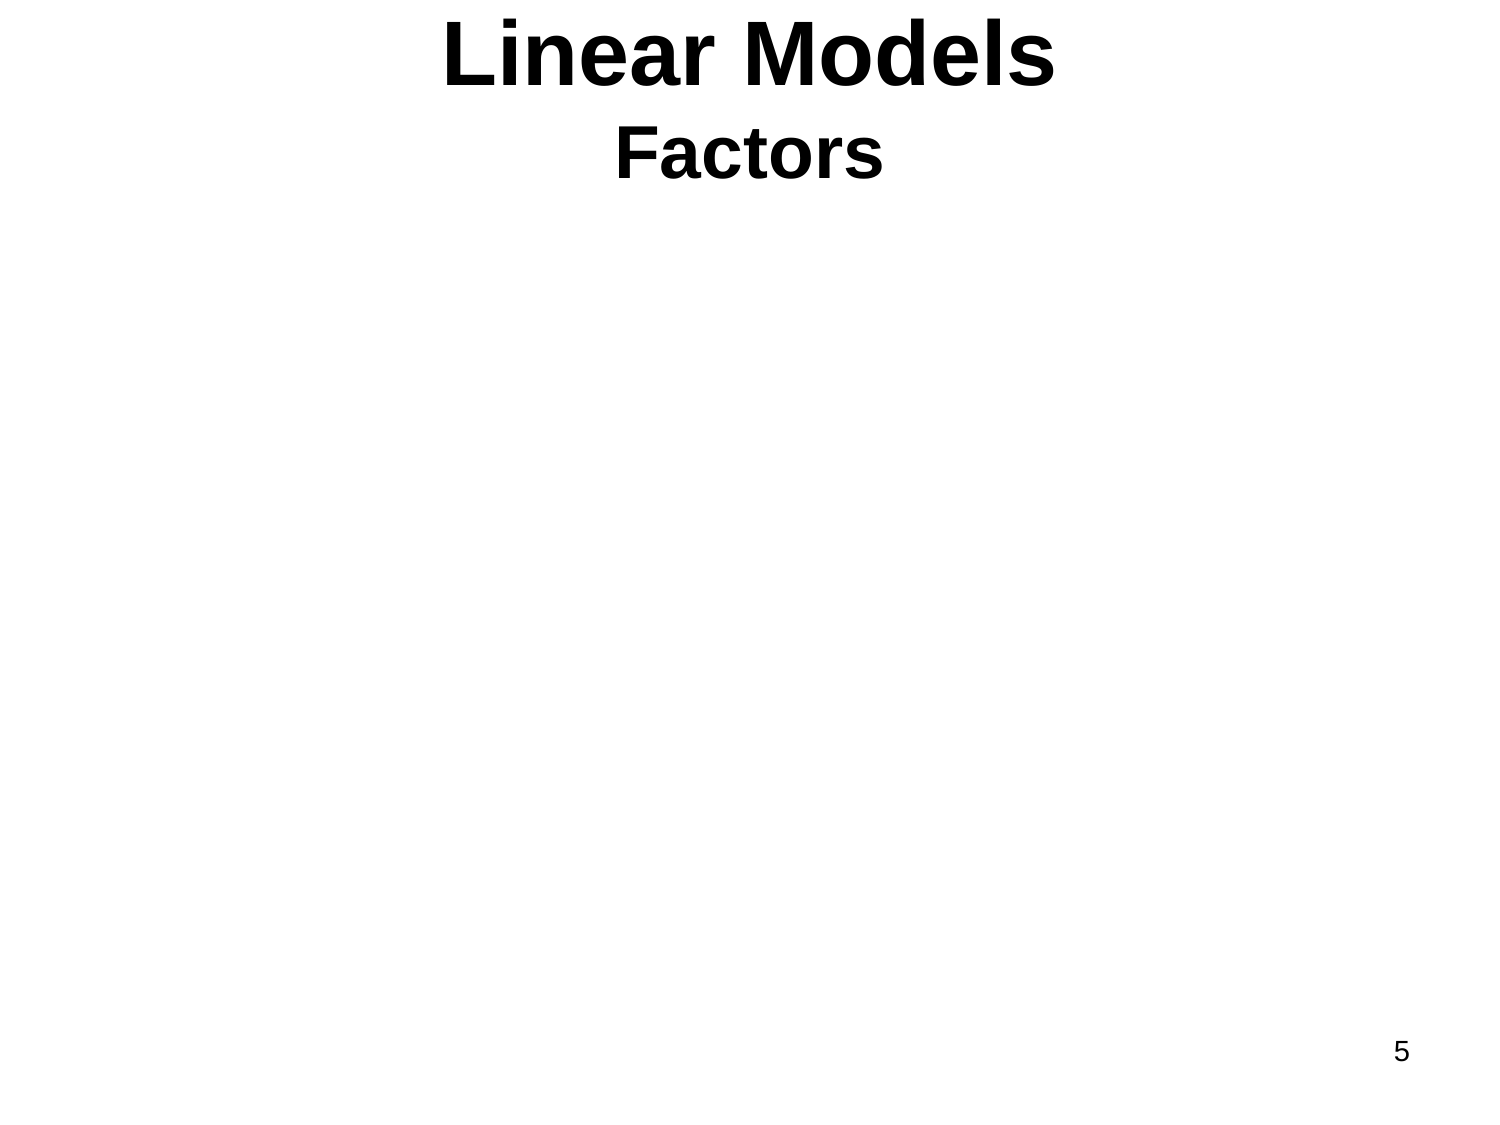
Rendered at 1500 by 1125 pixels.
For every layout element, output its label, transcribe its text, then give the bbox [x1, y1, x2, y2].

title Linear Models Factors [74, 0, 1426, 188]
slide_number 5 [1074, 1024, 1426, 1103]
